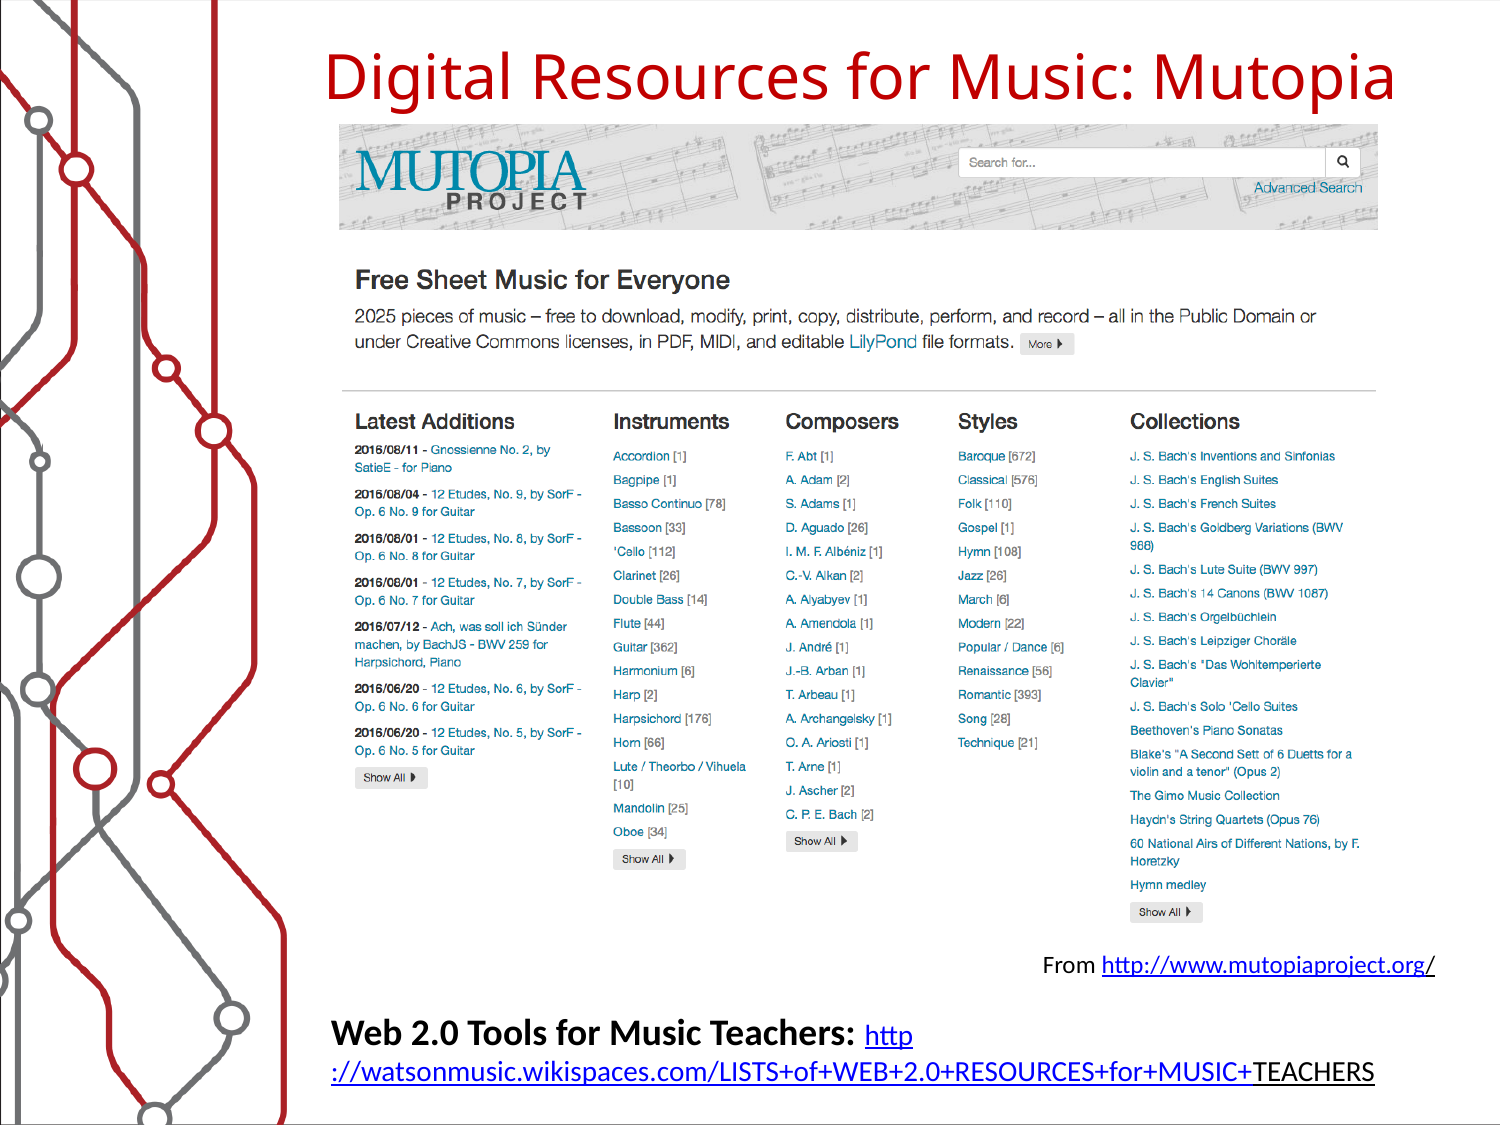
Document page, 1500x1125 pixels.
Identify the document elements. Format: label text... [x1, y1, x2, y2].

text_box From http://www.mutopiaproject.org/ [670, 941, 1456, 987]
text_box Web 2.0 Tools for Music Teachers: http://watsonmusic.wikispaces.com/LISTS+of+WEB+2.0+RESOURCES+for+MUSIC+TEACHERS [316, 1000, 1456, 1095]
picture [0, 0, 1500, 1125]
title Digital Resources for Music: Mutopia [222, 29, 1500, 120]
